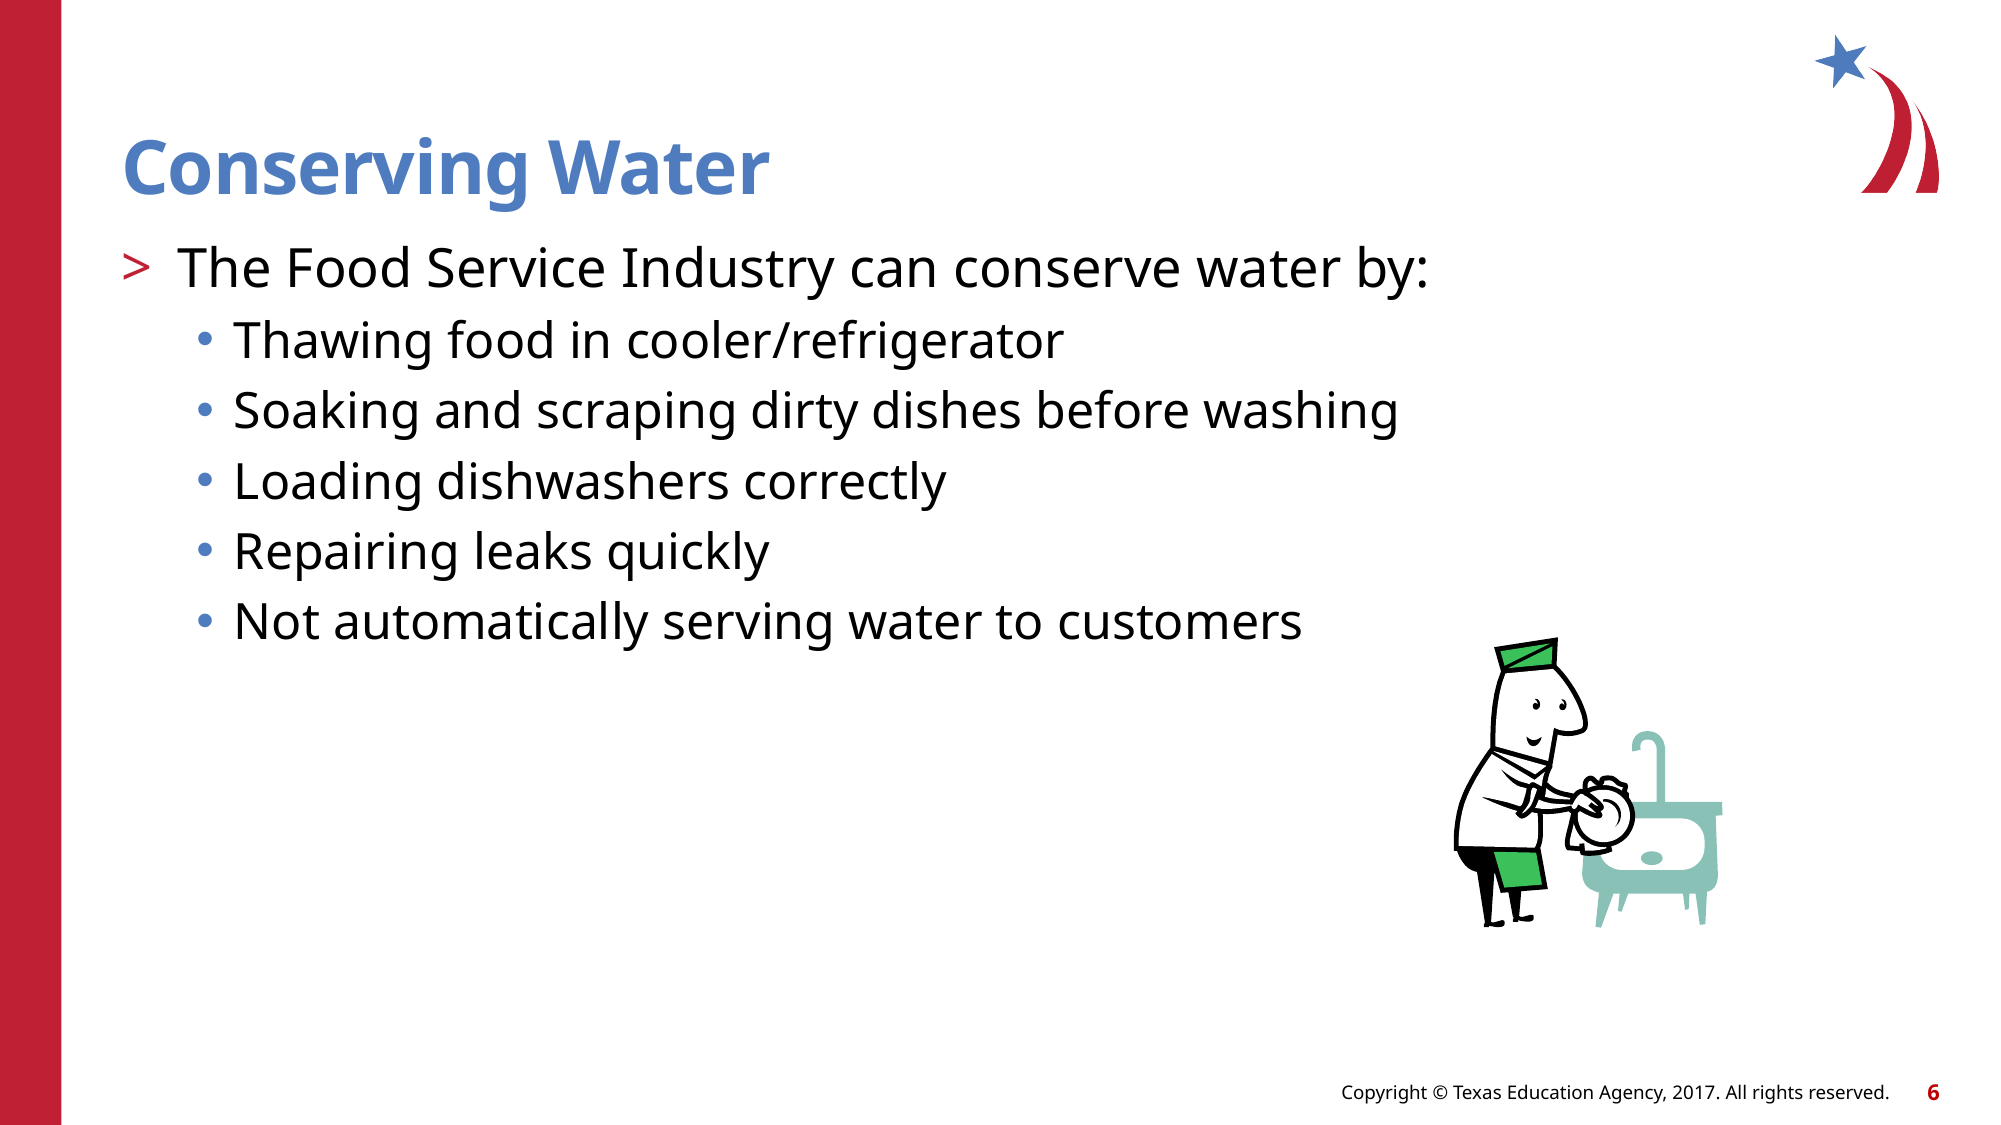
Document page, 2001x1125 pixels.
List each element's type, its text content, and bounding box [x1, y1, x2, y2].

picture [1452, 637, 1723, 928]
picture [1814, 34, 1939, 193]
title Conserving Water [121, 66, 1772, 211]
list The Food Service Industry can conserve water by: Thawing food in cooler/refrigerator Soaking and scraping dirty dishes before washing Loading dishwashers correctly Repairing leaks quickly Not automatically serving water to customers [121, 233, 1884, 1010]
